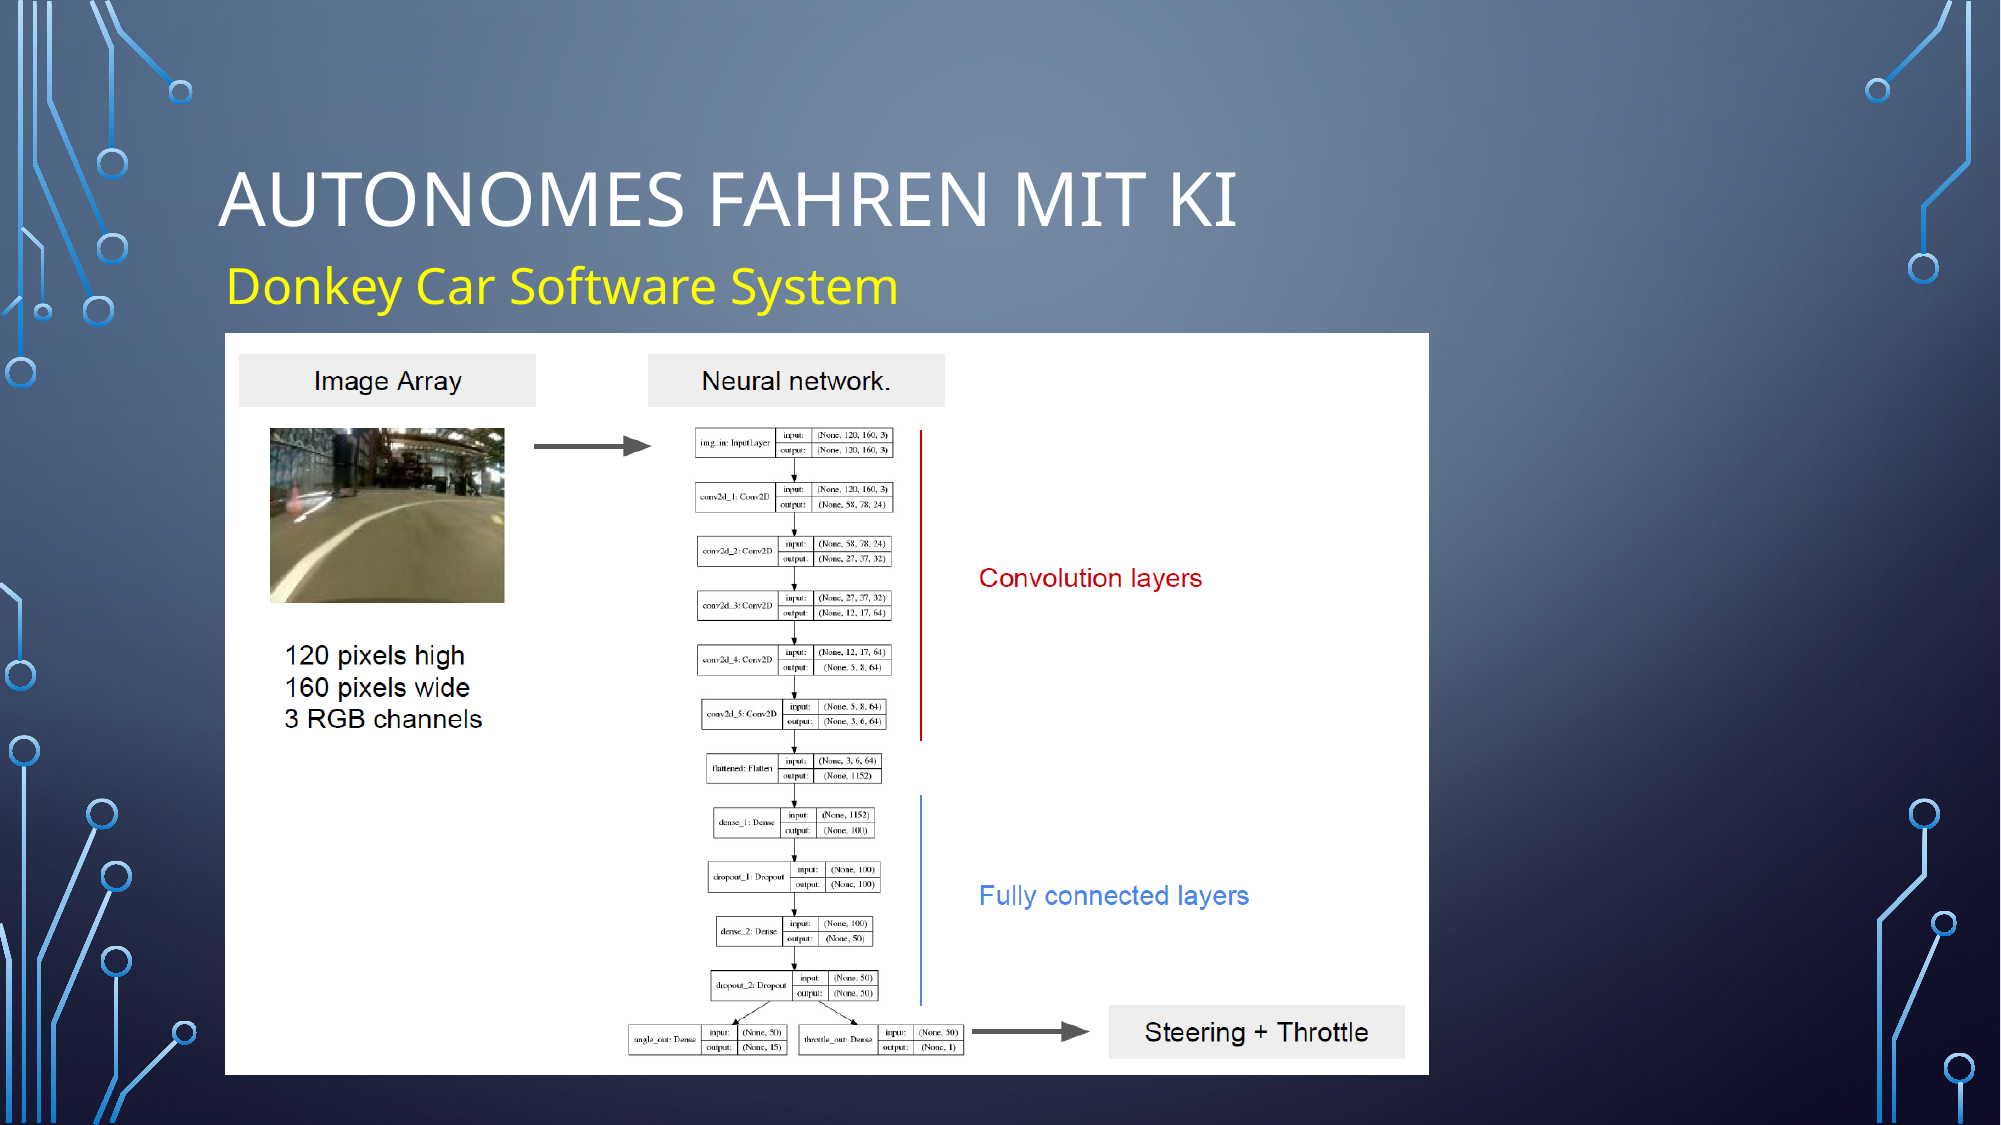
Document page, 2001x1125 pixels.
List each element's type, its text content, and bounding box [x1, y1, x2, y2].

title AUTONOMES FAHREN MIT KI [203, 81, 1848, 324]
text_box Donkey Car Software System [211, 247, 1777, 322]
picture [224, 333, 1429, 1076]
